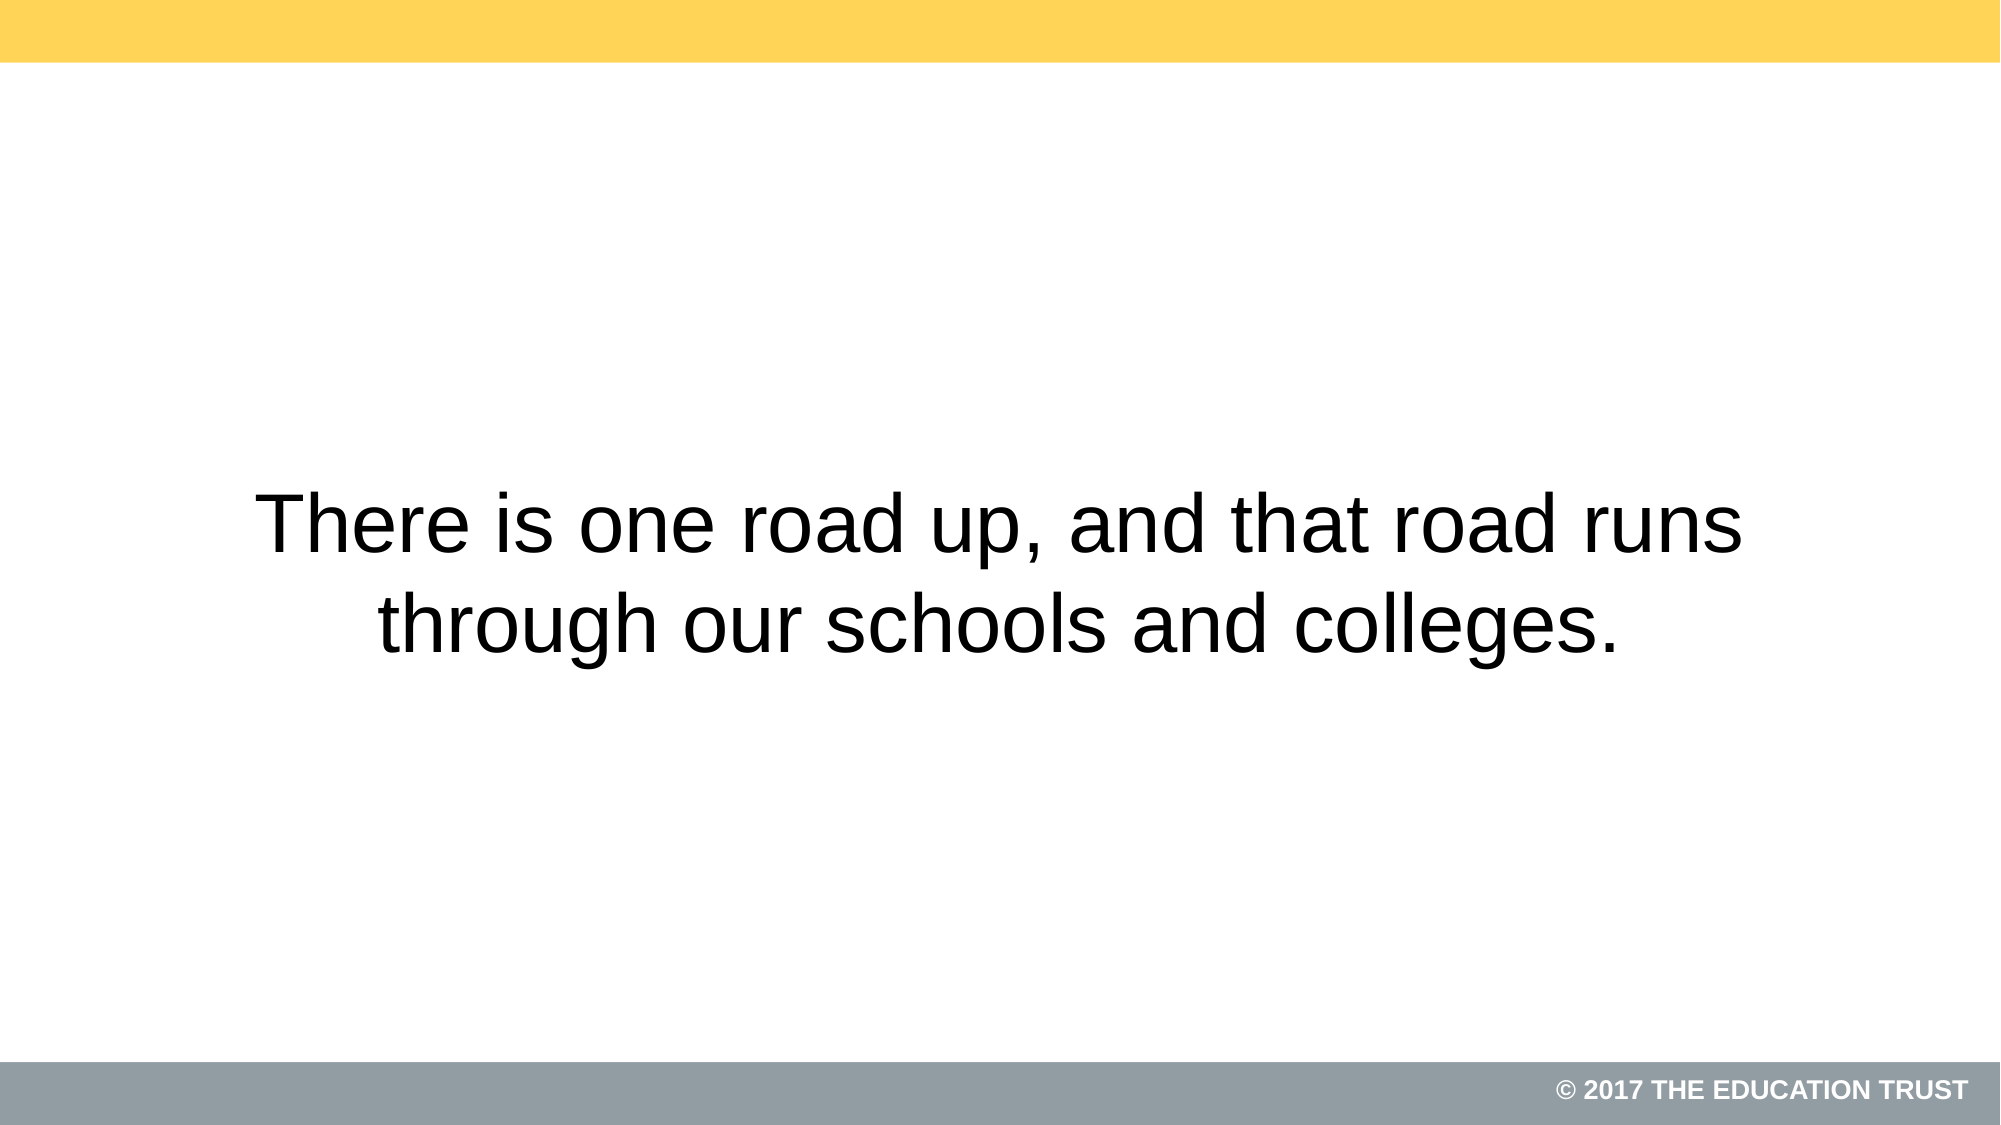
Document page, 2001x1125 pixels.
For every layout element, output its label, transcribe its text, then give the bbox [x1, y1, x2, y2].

title There is one road up, and that road runs through our schools and colleges. [150, 275, 1850, 863]
